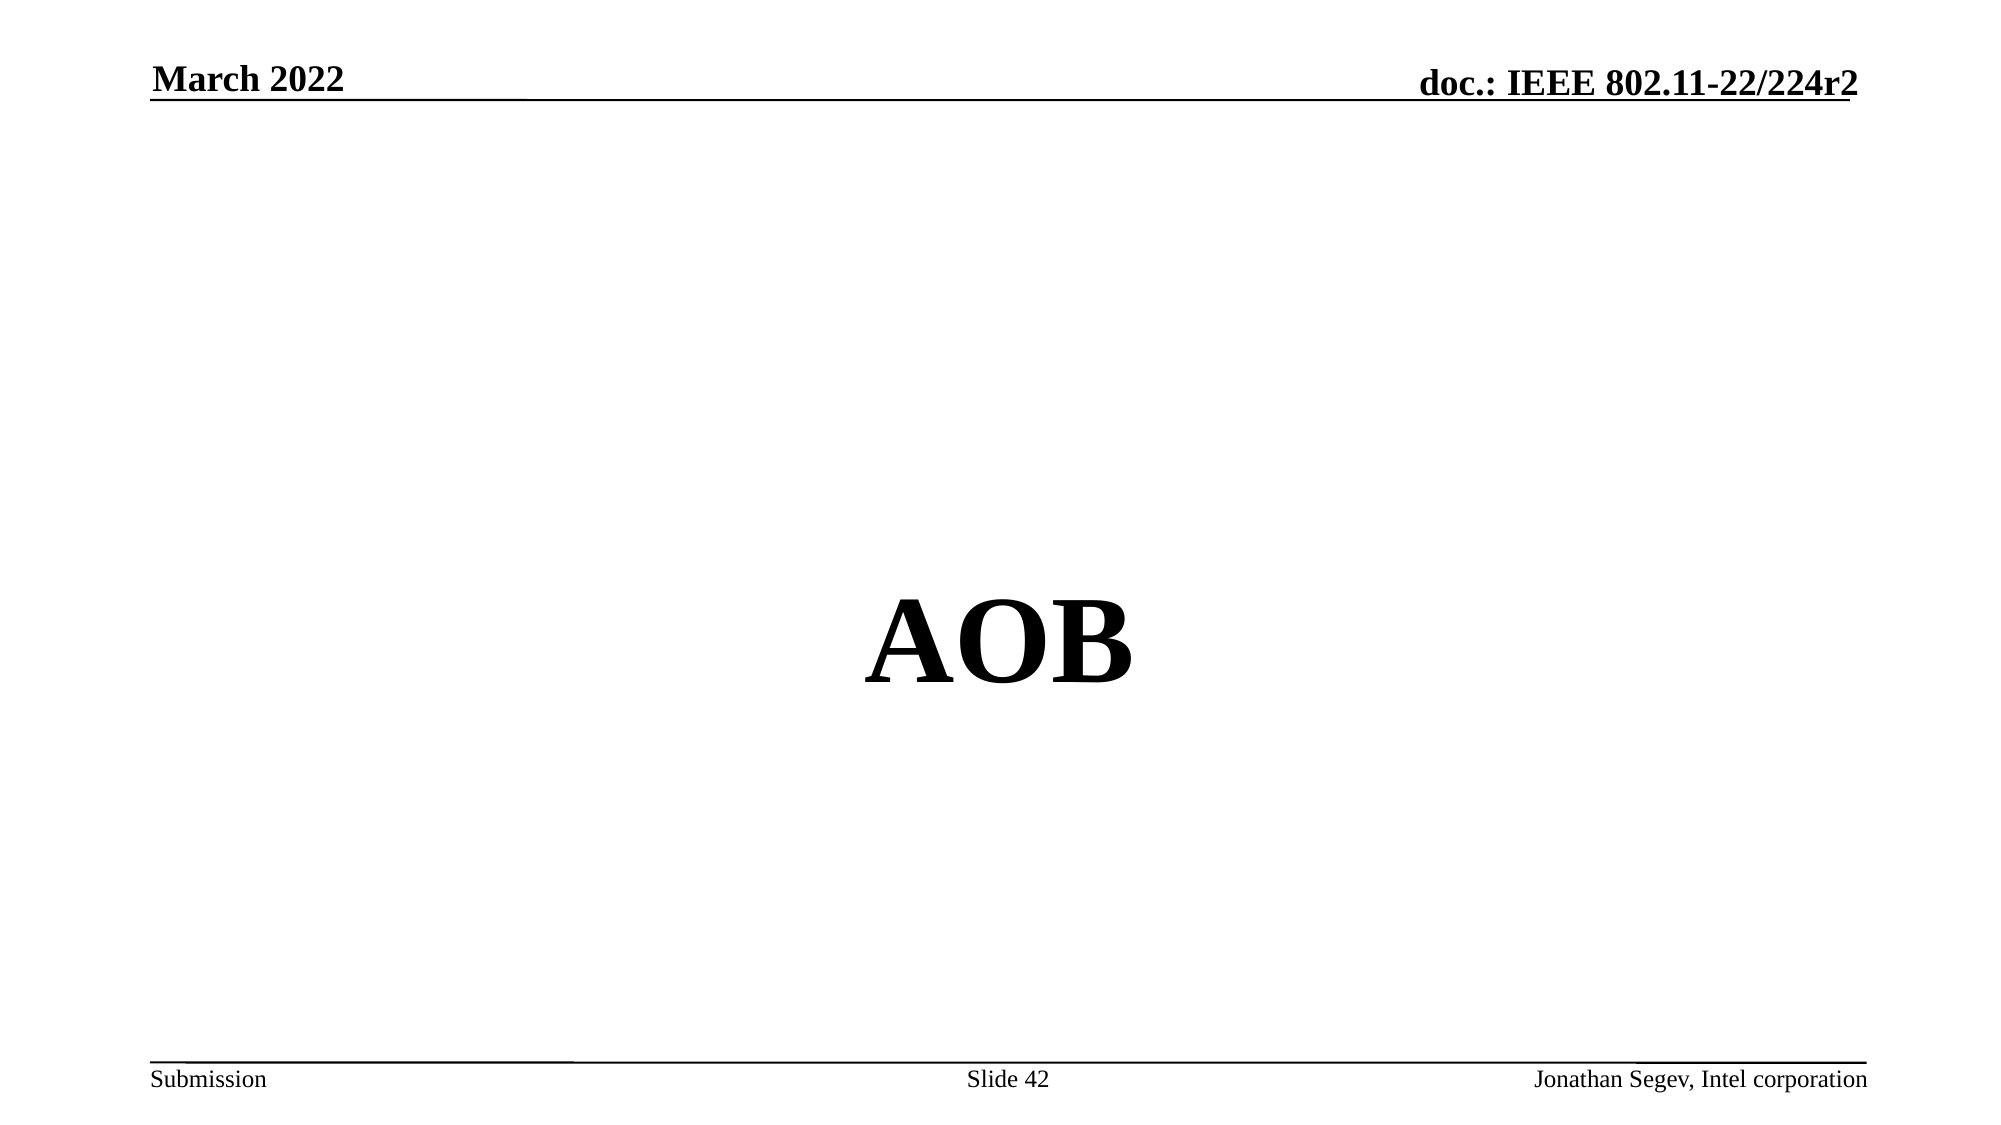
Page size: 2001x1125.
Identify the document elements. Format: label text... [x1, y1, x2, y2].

list AOB [149, 324, 1850, 1000]
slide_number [152, 54, 563, 100]
footer Jonathan Segev, Intel corporation [1171, 1061, 1869, 1093]
slide_number Slide 42 [950, 1061, 1067, 1123]
